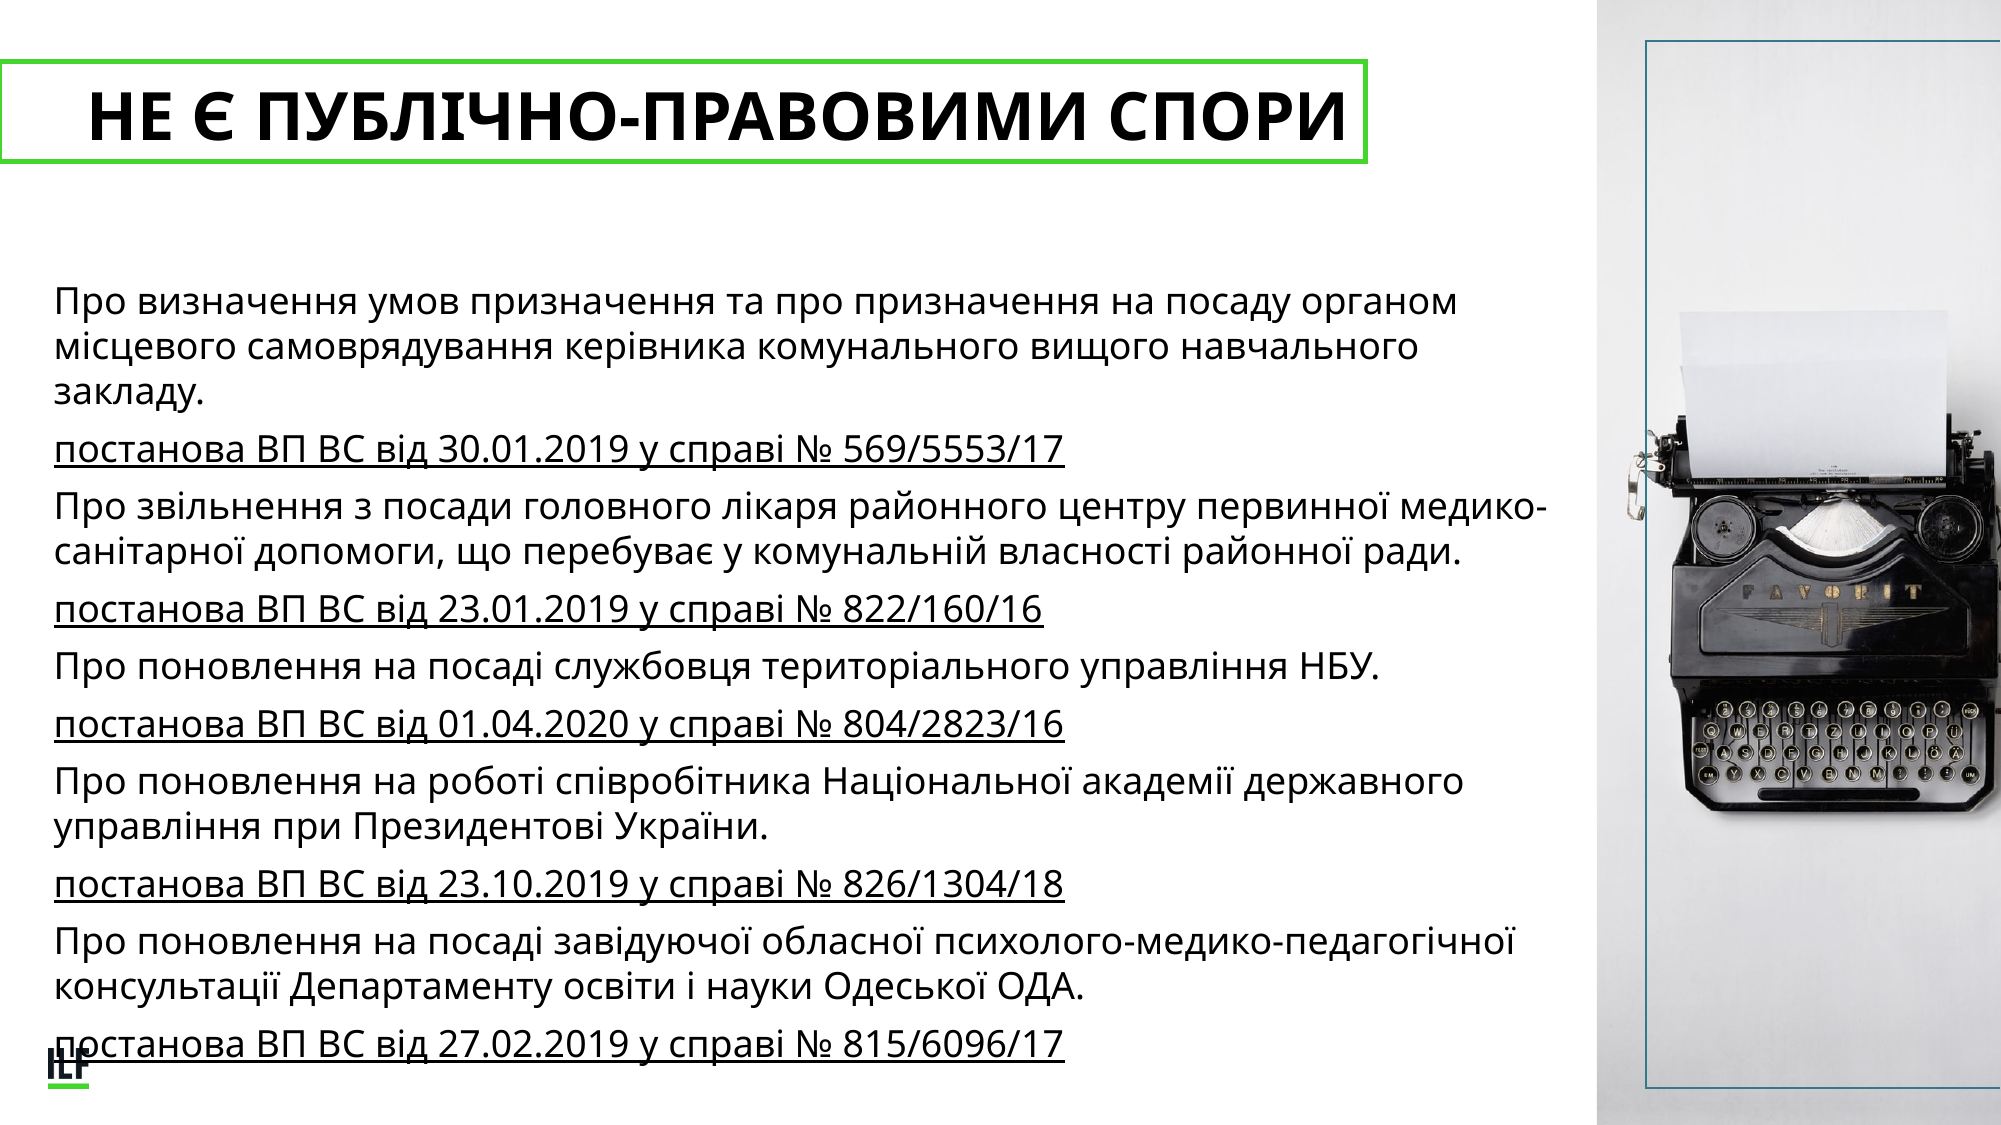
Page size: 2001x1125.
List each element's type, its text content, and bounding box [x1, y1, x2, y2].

text_box [0, 61, 1366, 162]
picture [1596, 0, 2001, 1125]
picture [48, 1048, 89, 1089]
text_box Про визначення умов призначення та про призначення на посаду органом місцевого самоврядування керівника комунального вищого навчального закладу. постанова ВП ВС від 30.01.2019 у справі № 569/5553/17 Про звільнення з посади головного лікаря районного центру первинної медико-санітарної допомоги, що перебуває у комунальній власності районної ради. постанова ВП ВС від 23.01.2019 у справі № 822/160/16 Про поновлення на посаді службовця територіального управління НБУ. постанова ВП ВС від 01.04.2020 у справі № 804/2823/16 Про поновлення на роботі співробітника Національної академії державного управління при Президентові України. постанова ВП ВС від 23.10.2019 у справі № 826/1304/18 Про поновлення на посаді завідуючої обласної психолого-медико-педагогічної консультації Департаменту освіти і науки Одеської ОДА. постанова ВП ВС від 27.02.2019 у справі № 815/6096/17 [46, 269, 1577, 1073]
